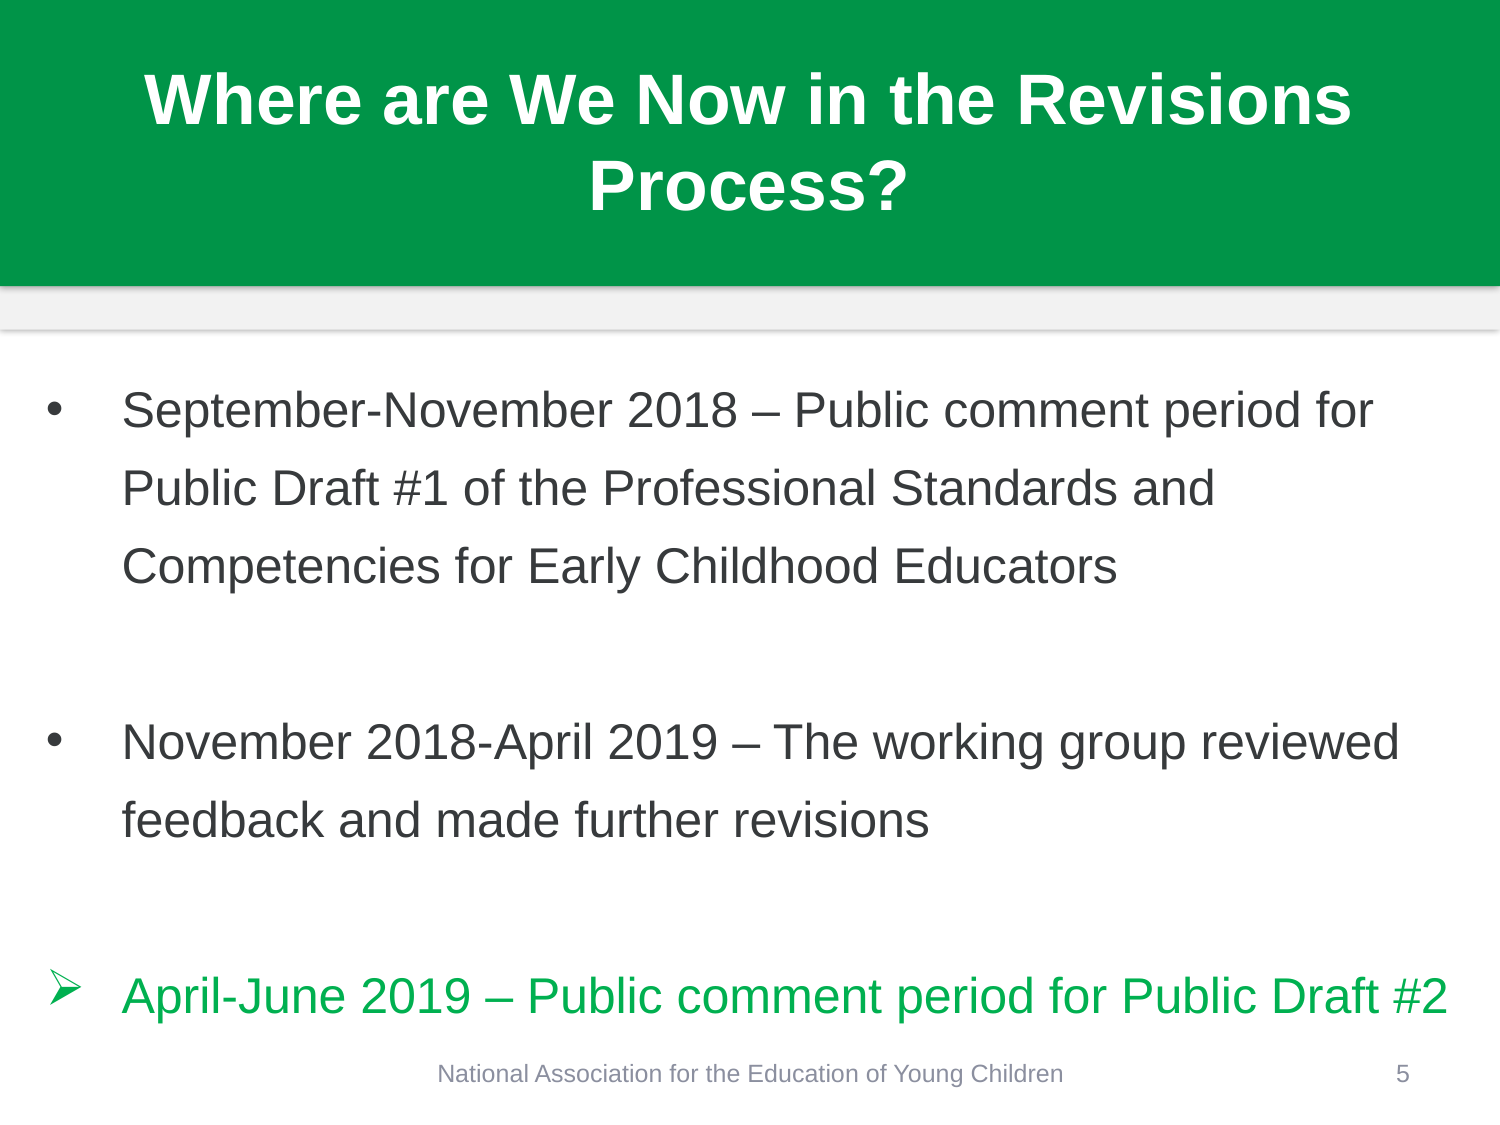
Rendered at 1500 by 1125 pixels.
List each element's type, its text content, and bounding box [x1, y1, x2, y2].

slide_number 5 [1276, 1042, 1425, 1103]
footer National Association for the Education of Young Children [246, 1042, 1256, 1103]
title Where are We Now in the Revisions Process? [75, 45, 1425, 233]
list September-November 2018 – Public comment period for Public Draft #1 of the Professional Standards and Competencies for Early Childhood Educators November 2018-April 2019 – The working group reviewed feedback and made further revisions April-June 2019 – Public comment period for Public Draft #2 [30, 352, 1472, 1043]
